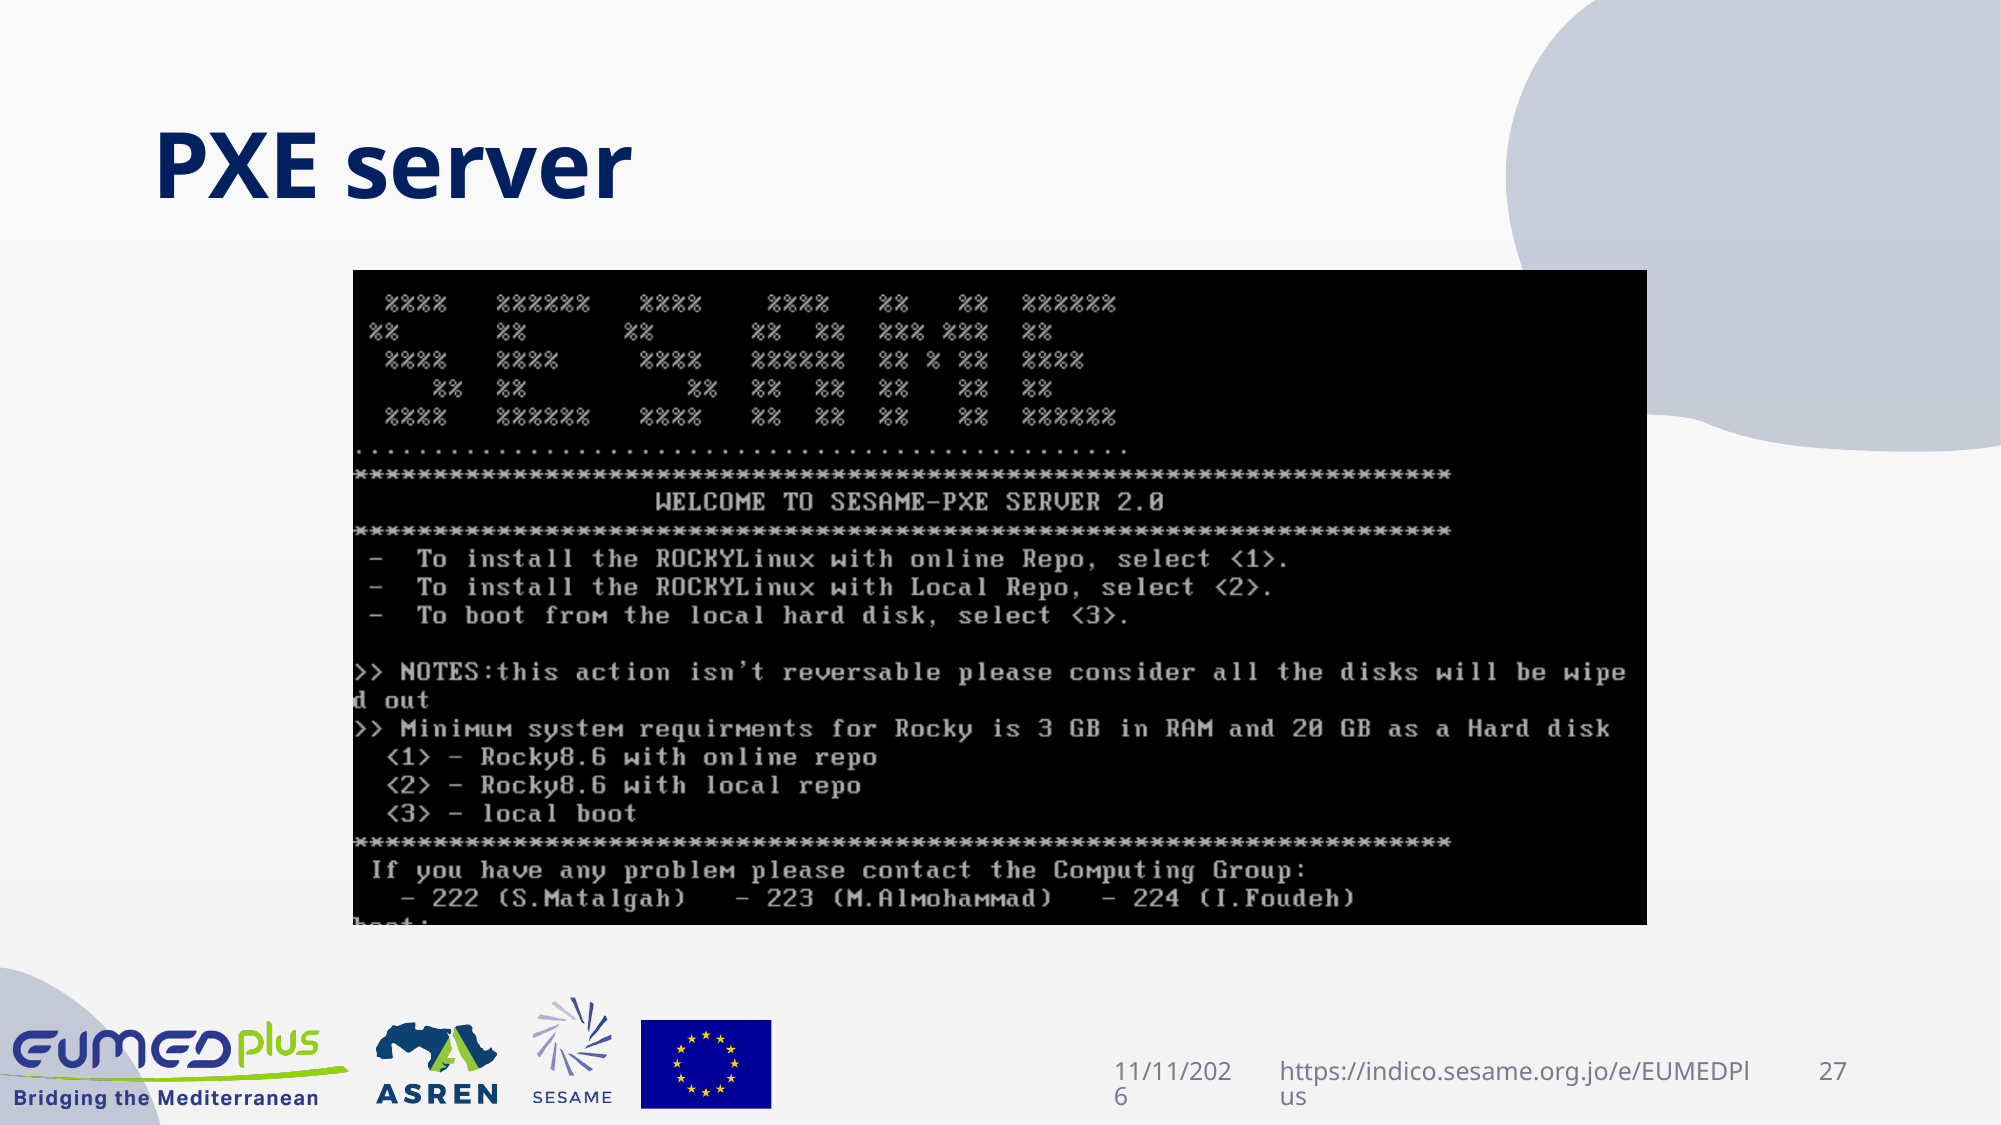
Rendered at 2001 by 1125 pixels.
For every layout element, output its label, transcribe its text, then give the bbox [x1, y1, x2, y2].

picture [0, 1021, 349, 1109]
picture [532, 1014, 613, 1103]
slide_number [1098, 1042, 1259, 1103]
list [137, 299, 1863, 1014]
slide_number 27 [1798, 1042, 1863, 1103]
picture [371, 1019, 502, 1107]
title PXE server [137, 59, 1863, 278]
picture [352, 269, 1648, 926]
picture [641, 1019, 772, 1109]
footer https://indico.sesame.org.jo/e/EUMEDPlus [1264, 1042, 1775, 1103]
